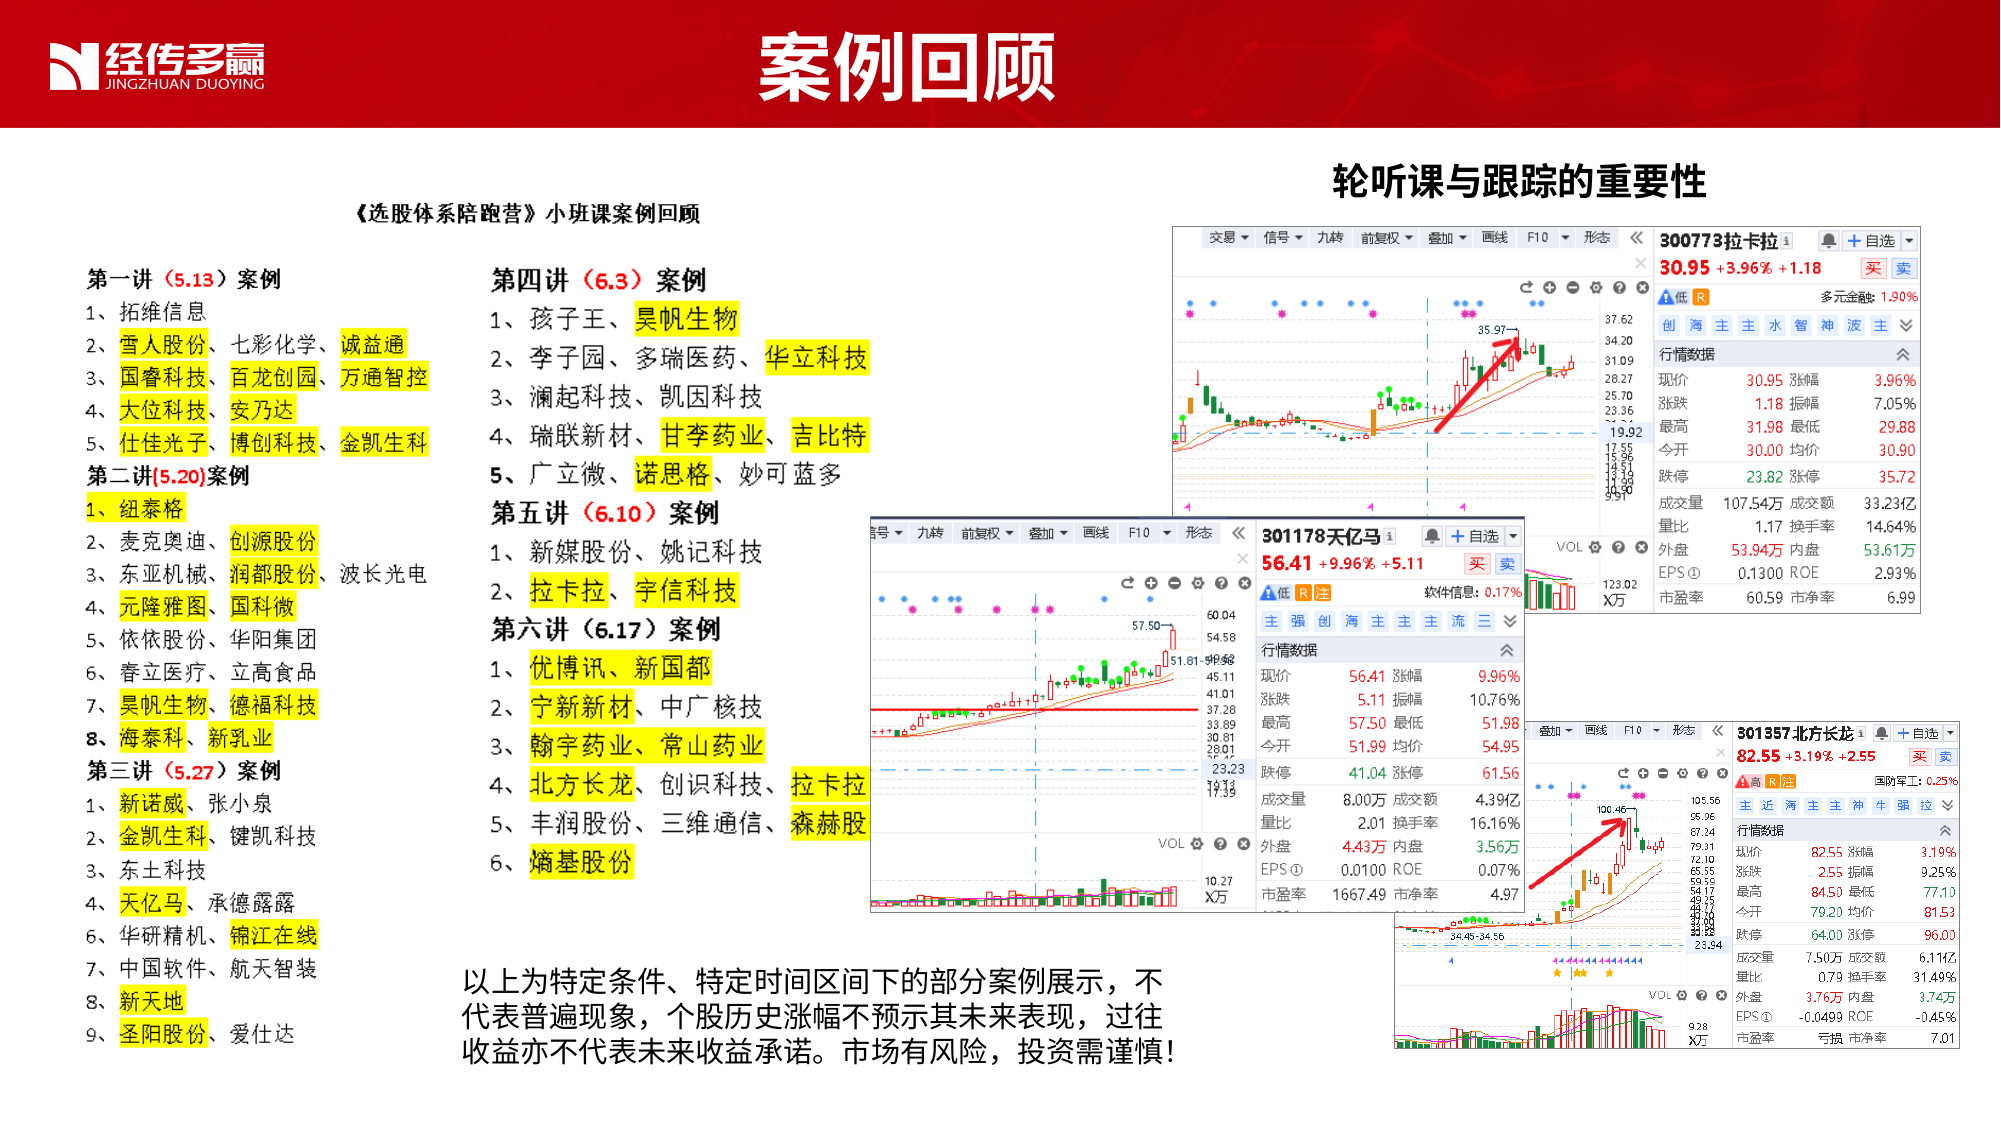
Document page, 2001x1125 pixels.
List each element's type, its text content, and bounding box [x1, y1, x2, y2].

picture [64, 197, 1960, 1049]
text_box 轮听课与跟踪的重要性 [1318, 150, 1775, 211]
text_box 案例回顾 [317, 13, 1707, 118]
text_box 以上为特定条件、特定时间区间下的部分案例展示，不代表普遍现象，个股历史涨幅不预示其未来表现，过往收益亦不代表未来收益承诺。市场有风险，投资需谨慎！ [447, 956, 1193, 1076]
picture [0, 0, 2000, 127]
